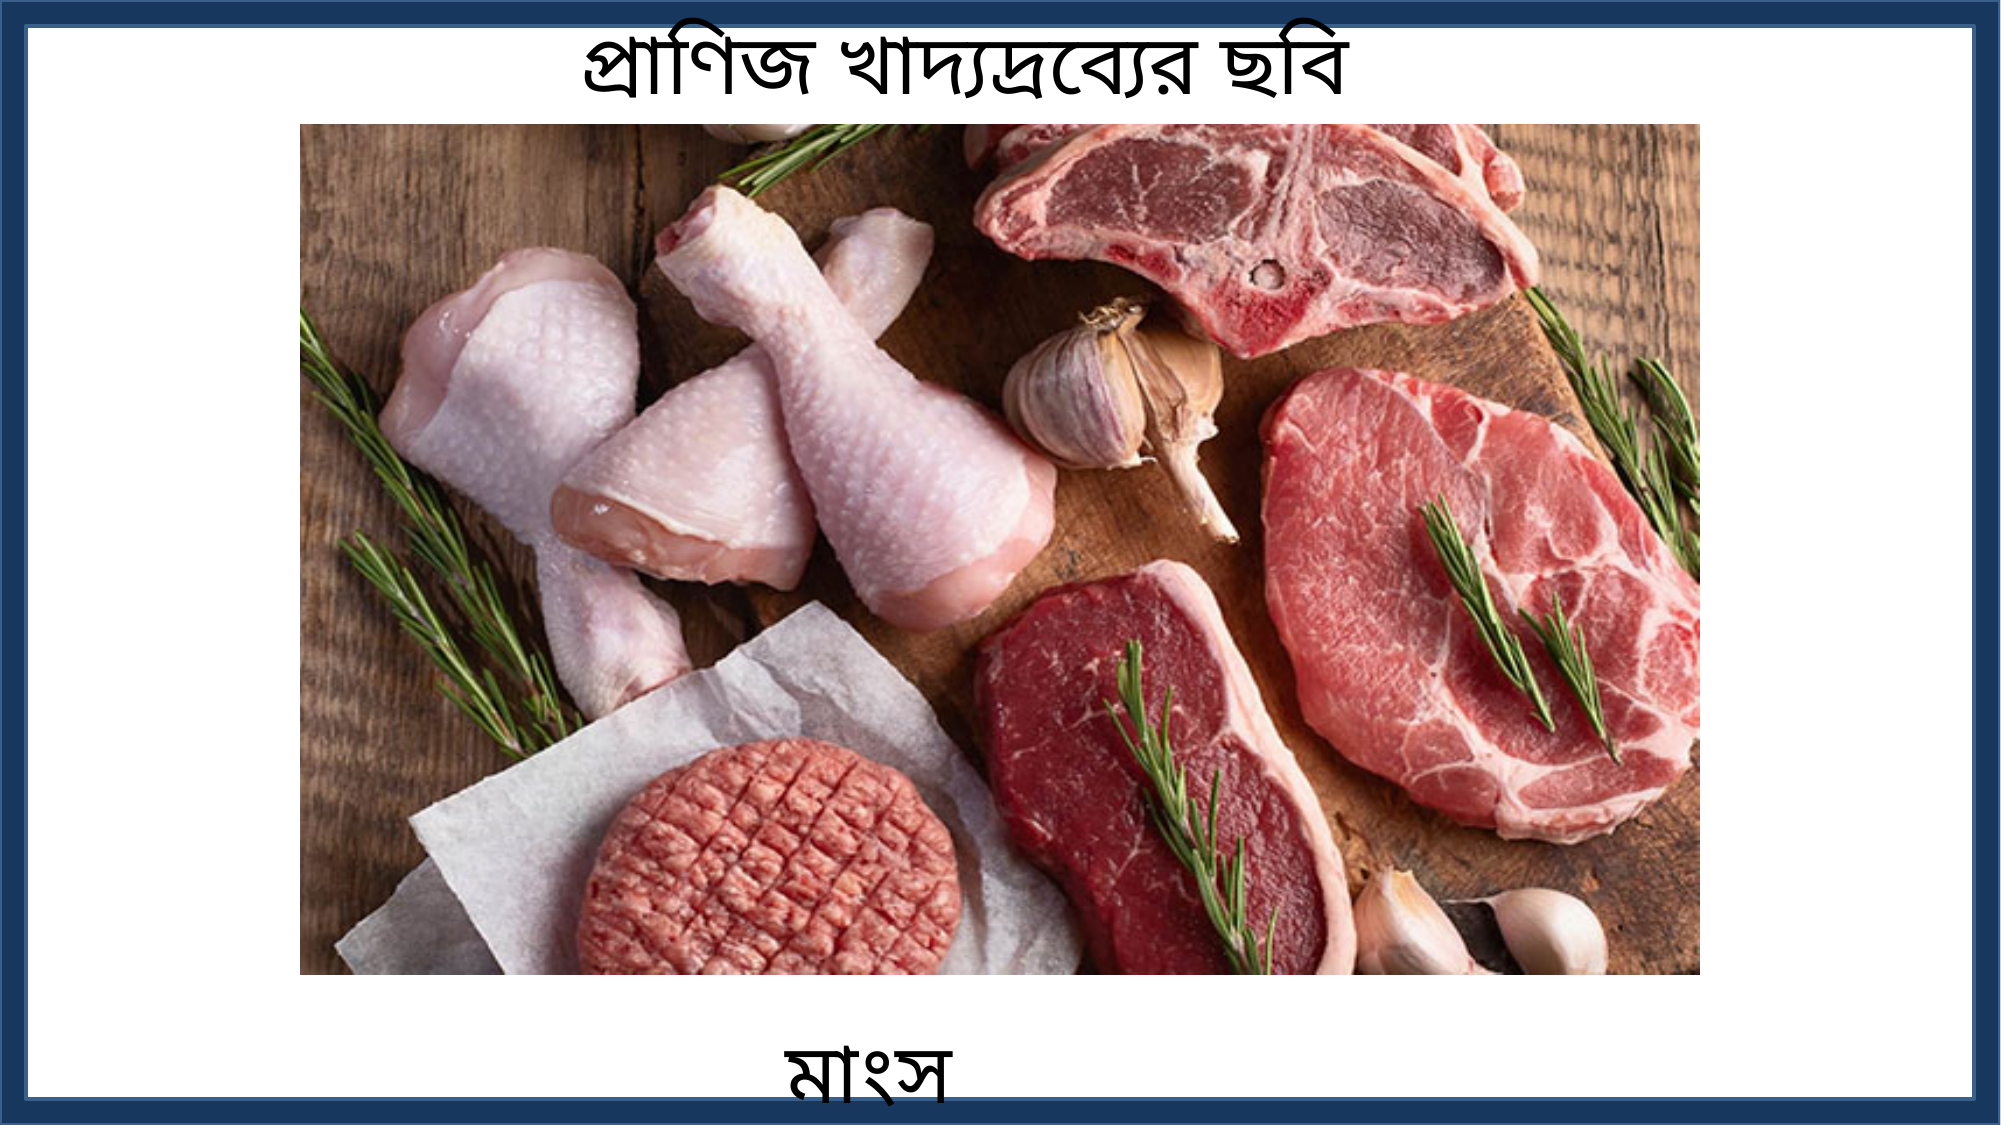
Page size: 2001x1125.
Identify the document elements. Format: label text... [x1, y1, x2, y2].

text_box প্রাণিজ খাদ্যদ্রব্যের ছবি [566, 4, 1364, 119]
text_box মাংস [662, 1012, 1075, 1125]
picture [299, 124, 1701, 976]
